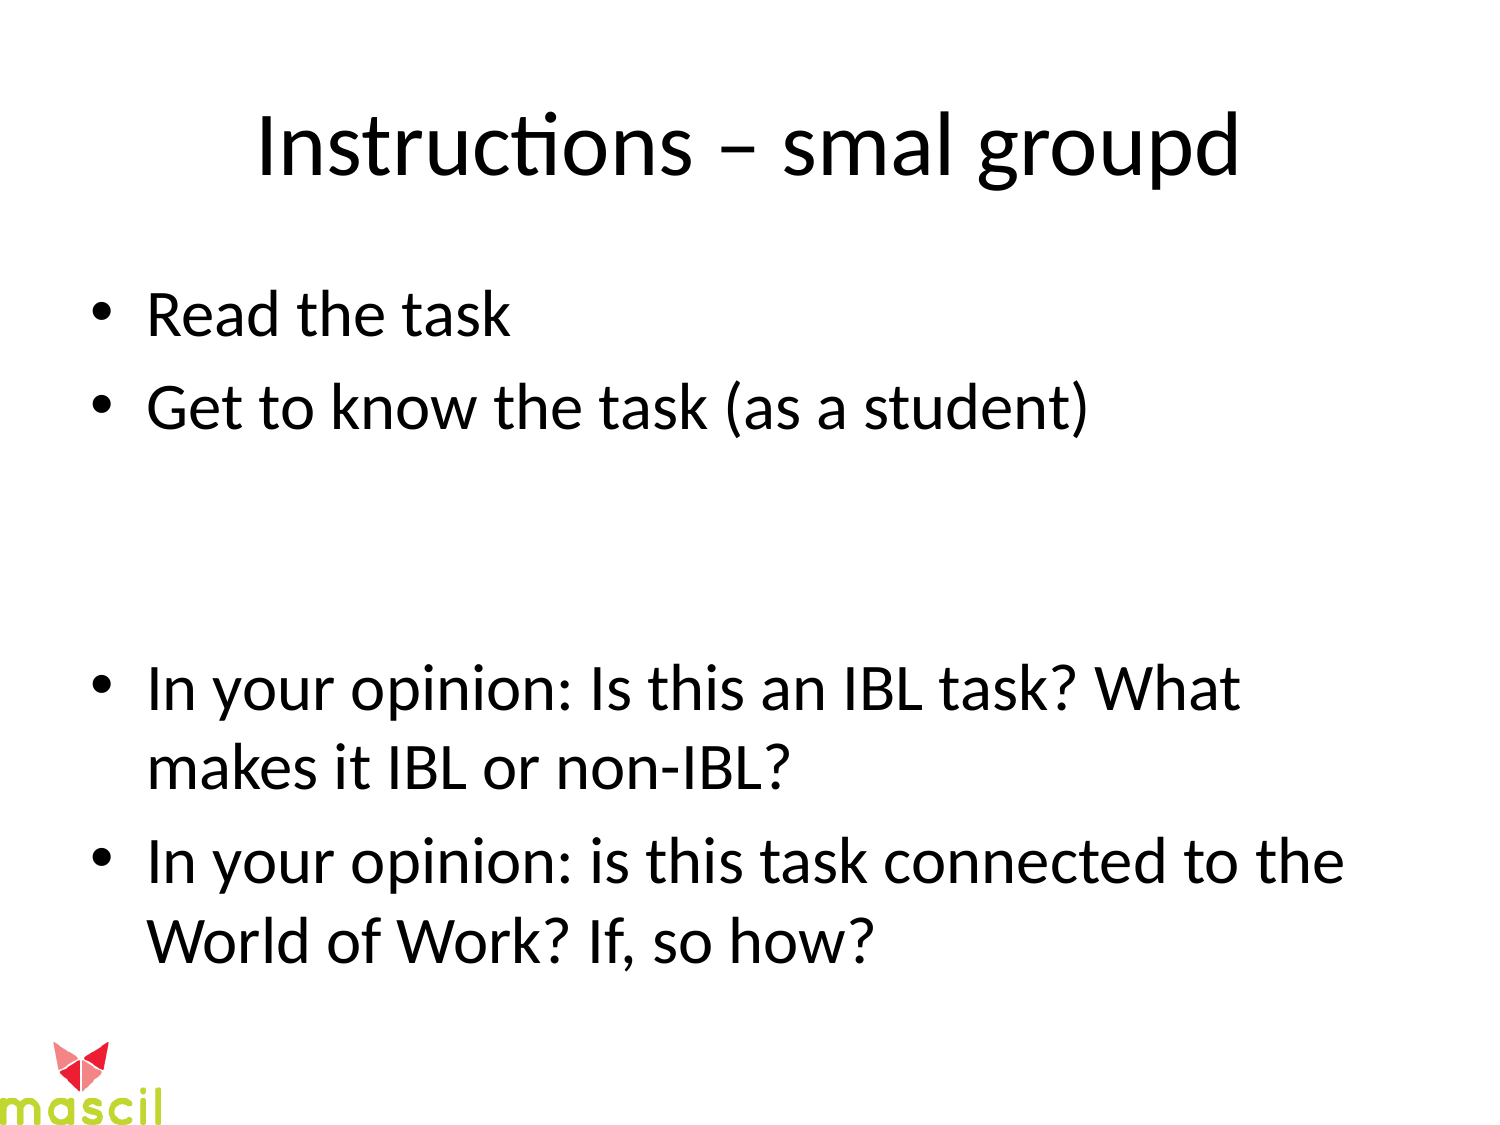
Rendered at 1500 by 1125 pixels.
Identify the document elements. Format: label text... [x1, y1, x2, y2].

title Instructions – smal groupd [75, 45, 1425, 233]
list Read the task Get to know the task (as a student) In your opinion: Is this an IBL task? What makes it IBL or non-IBL? In your opinion: is this task connected to the World of Work? If, so how? [75, 262, 1425, 1005]
picture [0, 1042, 161, 1125]
